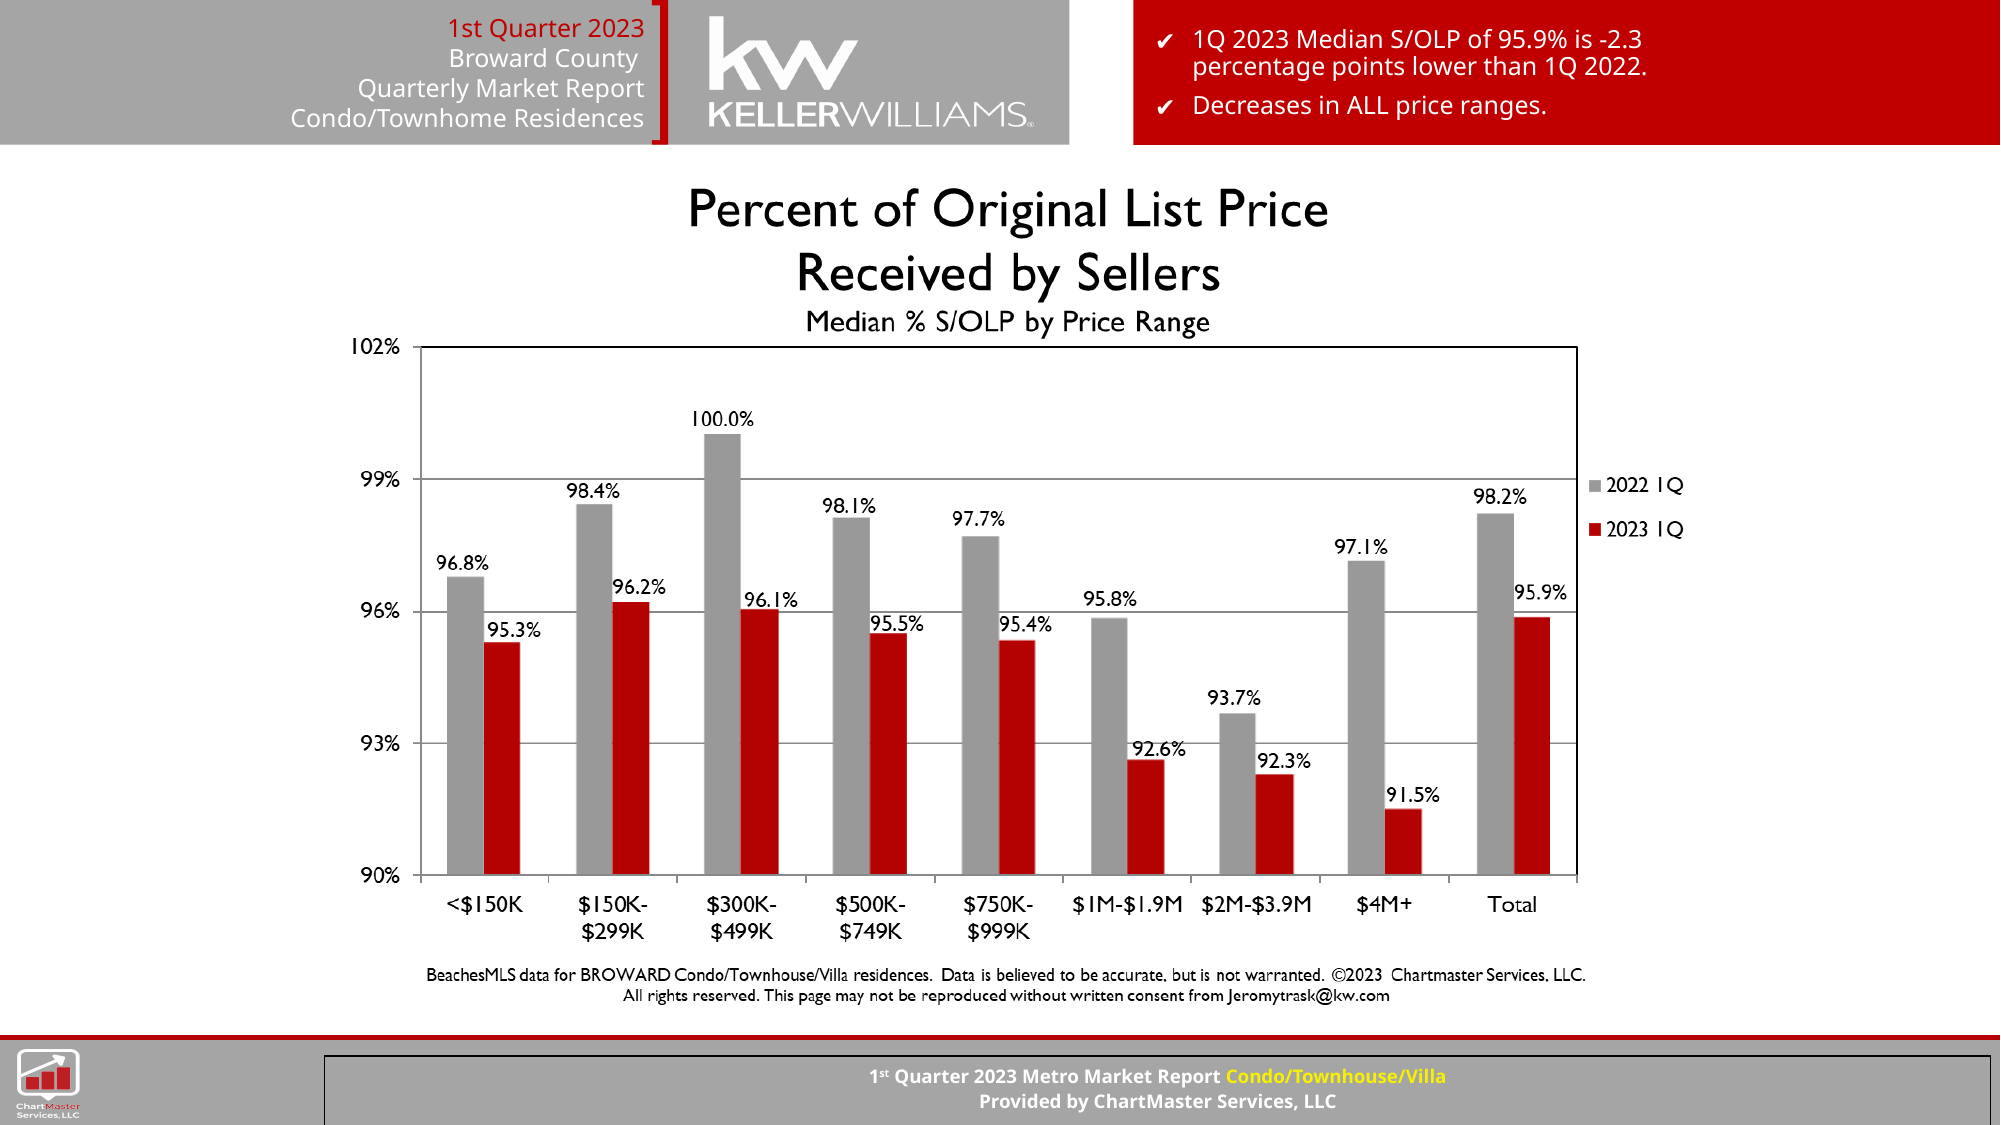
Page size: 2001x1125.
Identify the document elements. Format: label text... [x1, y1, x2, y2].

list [329, 171, 1690, 1013]
text_box 1Q 2023 Median S/OLP of 95.9% is -2.3 percentage points lower than 1Q 2022. Decreases in ALL price ranges. [1139, 0, 1755, 148]
picture [709, 16, 1034, 127]
picture [16, 1049, 80, 1121]
text_box 1st Quarter 2023 Broward County Quarterly Market Report Condo/Townhome Residences [8, 5, 660, 141]
table_header 1st Quarter 2023 Metro Market Report Condo/Townhouse/Villa Provided by ChartMaster Services, LLC [325, 1057, 1990, 1125]
